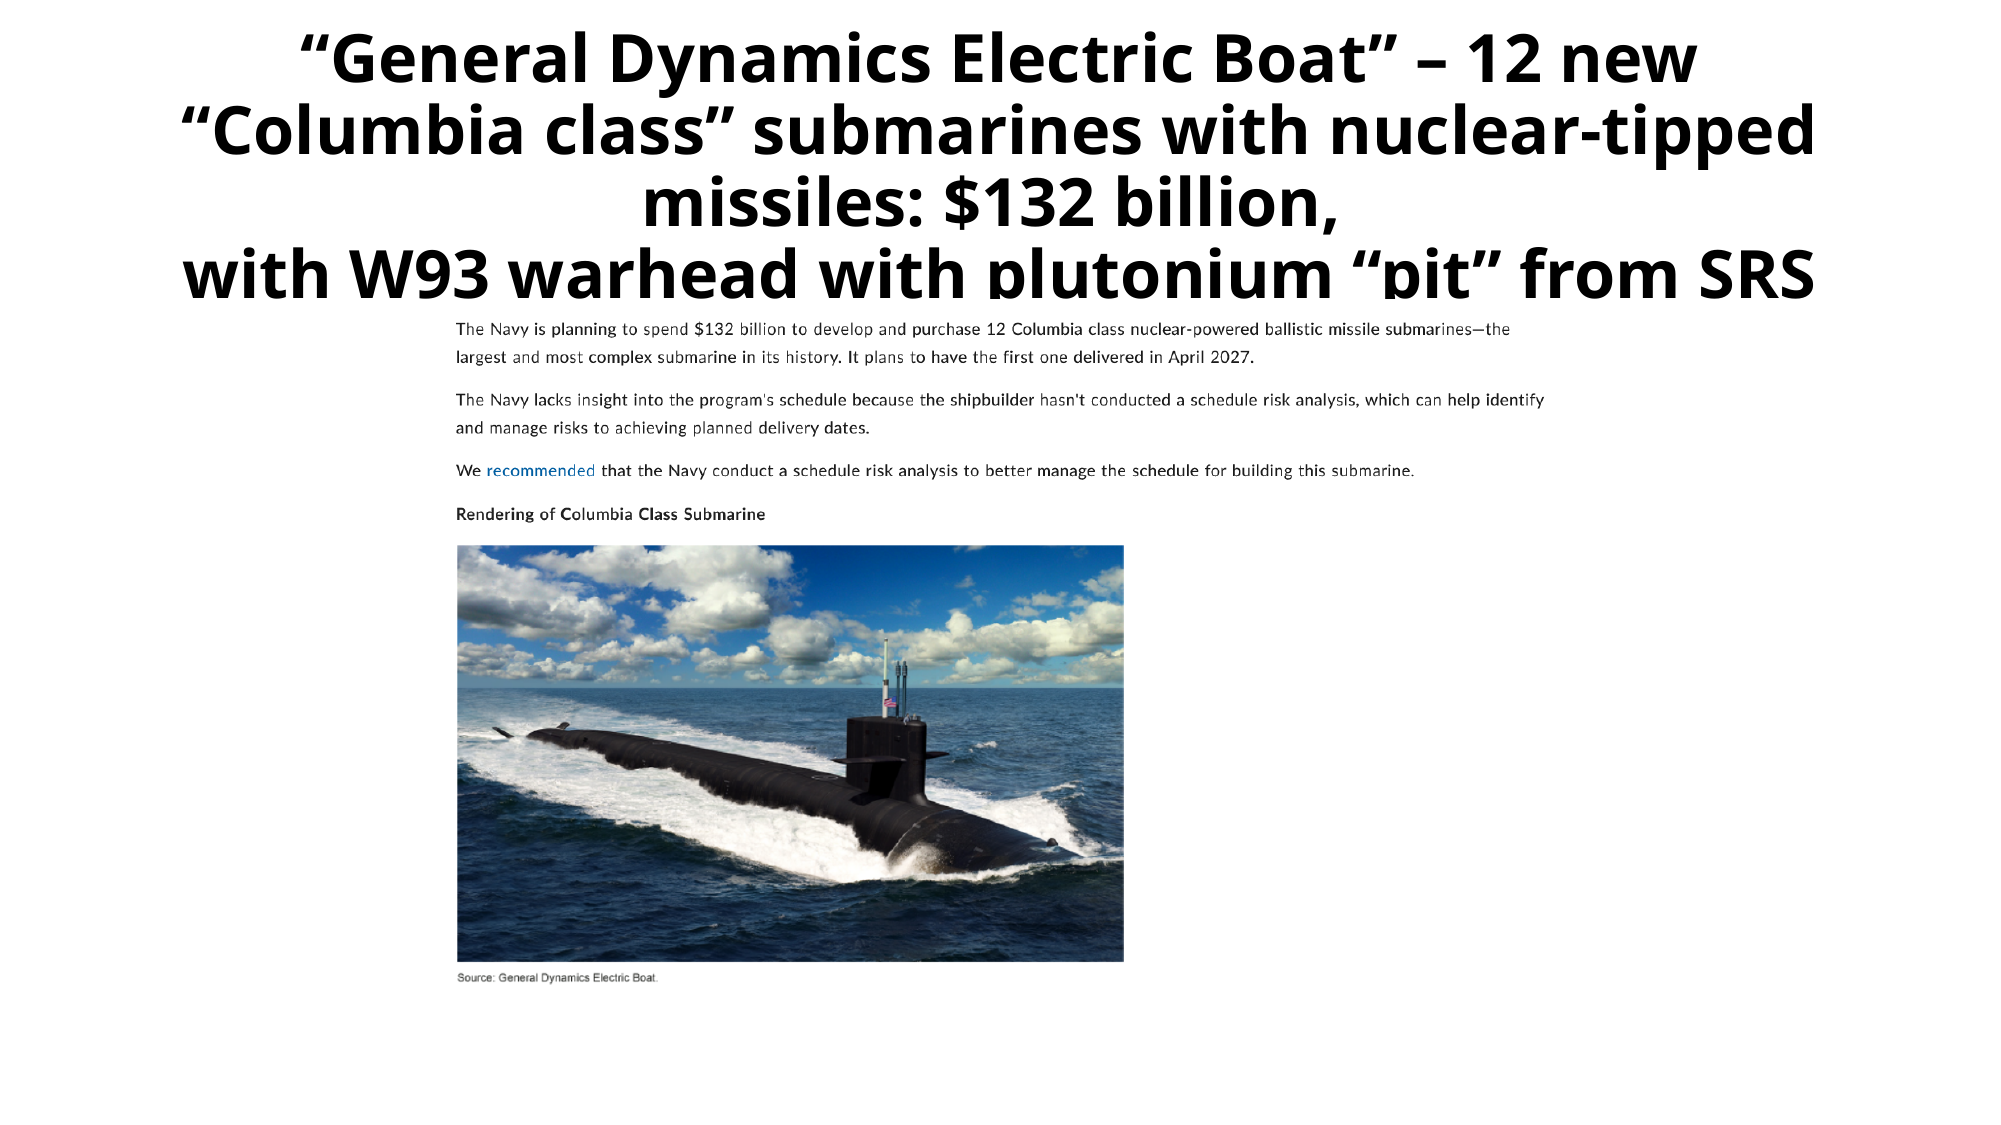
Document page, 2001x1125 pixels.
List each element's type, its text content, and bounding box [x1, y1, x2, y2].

title “General Dynamics Electric Boat” – 12 new “Columbia class” submarines with nuclear-tipped missiles: $132 billion, with W93 warhead with plutonium “pit” from SRS [137, 59, 1863, 278]
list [436, 299, 1564, 1014]
